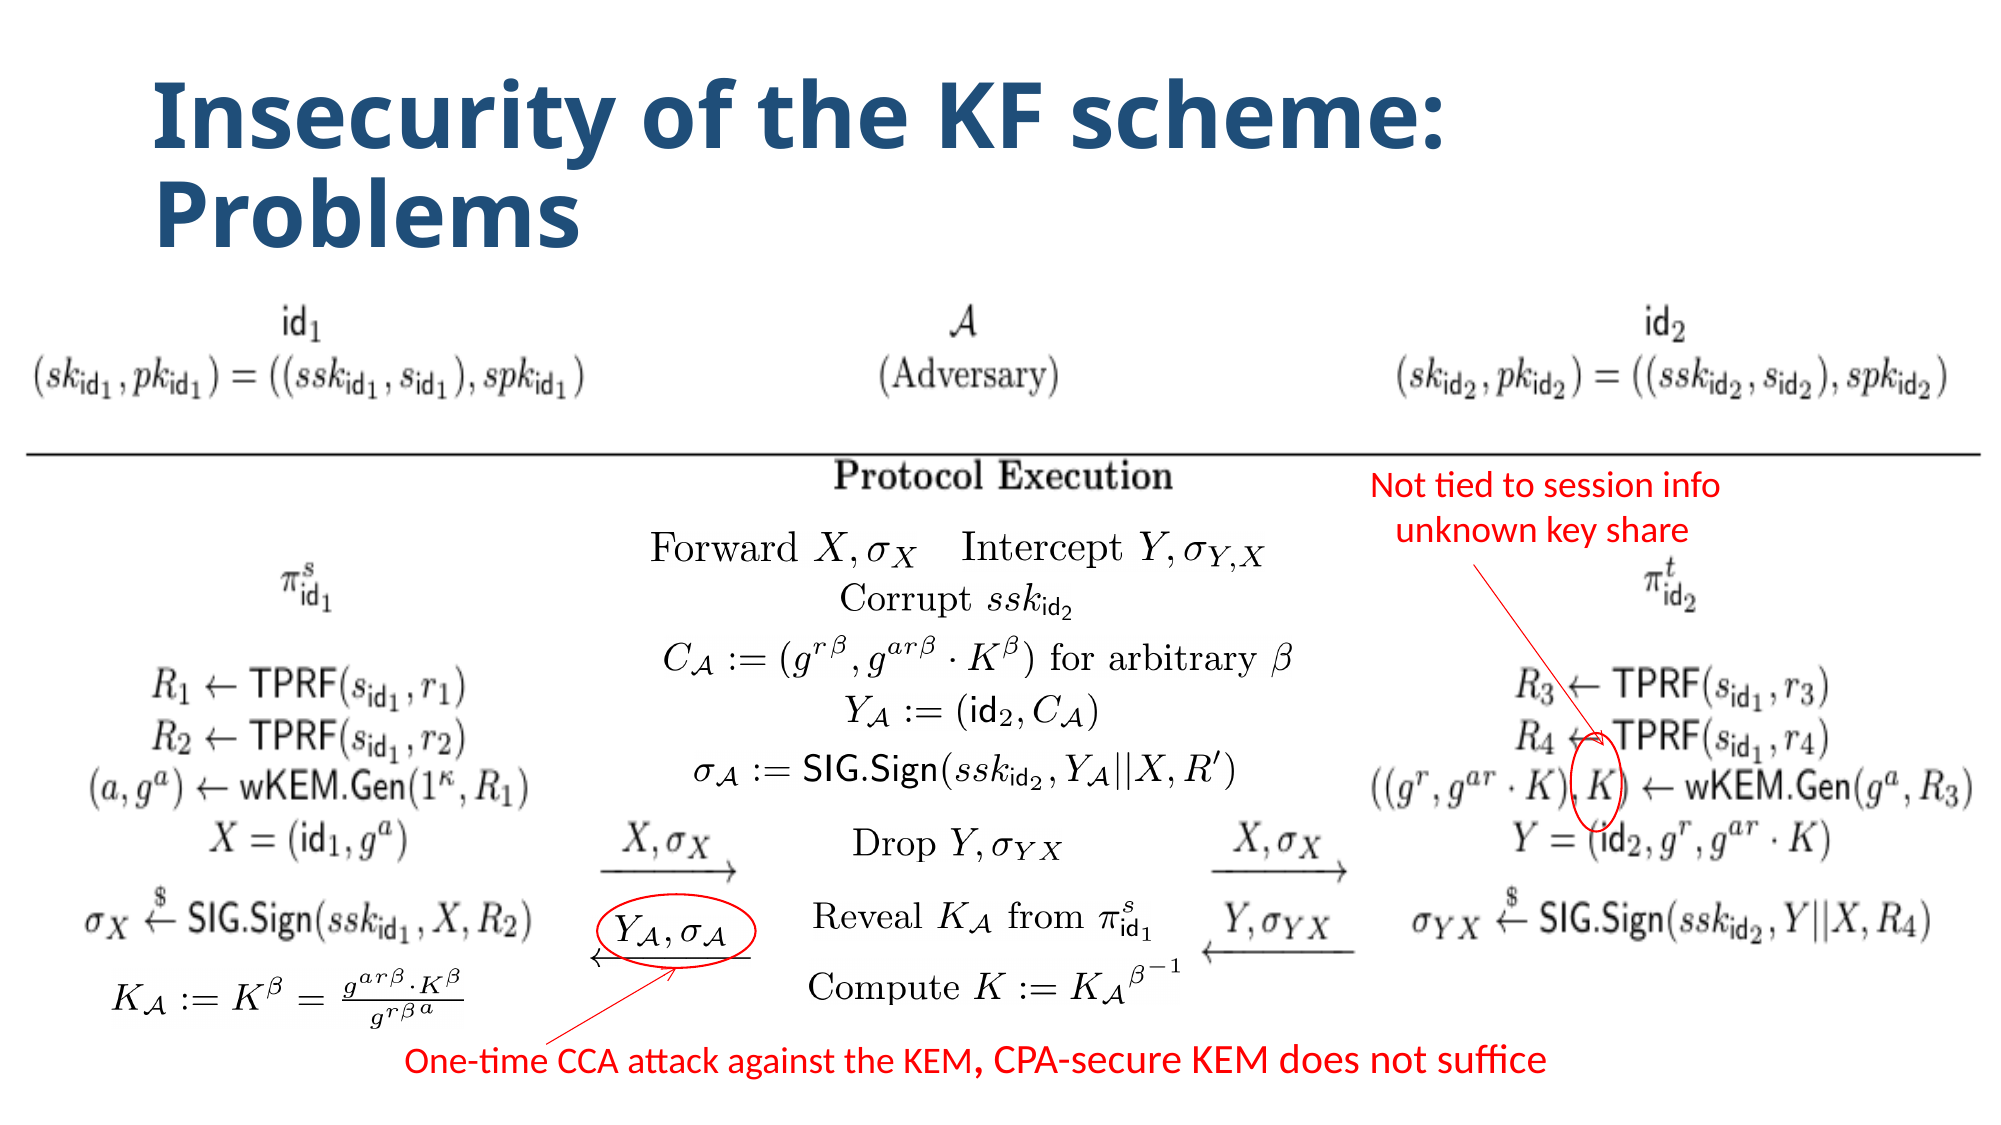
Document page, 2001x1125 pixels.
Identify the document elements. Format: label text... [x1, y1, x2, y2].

picture [23, 293, 1983, 980]
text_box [109, 964, 466, 1034]
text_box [960, 527, 1267, 576]
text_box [691, 746, 1236, 794]
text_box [839, 579, 1073, 623]
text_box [588, 910, 753, 971]
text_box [546, 967, 677, 1045]
title Insecurity of the KF scheme: Problems [137, 59, 1863, 278]
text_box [649, 527, 919, 573]
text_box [811, 897, 1153, 945]
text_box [851, 824, 1064, 868]
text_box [807, 954, 1182, 1011]
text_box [842, 689, 1099, 734]
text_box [1473, 564, 1604, 746]
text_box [662, 631, 1294, 682]
text_box One-time CCA attack against the KEM, CPA-secure KEM does not suffice [389, 1024, 1563, 1090]
